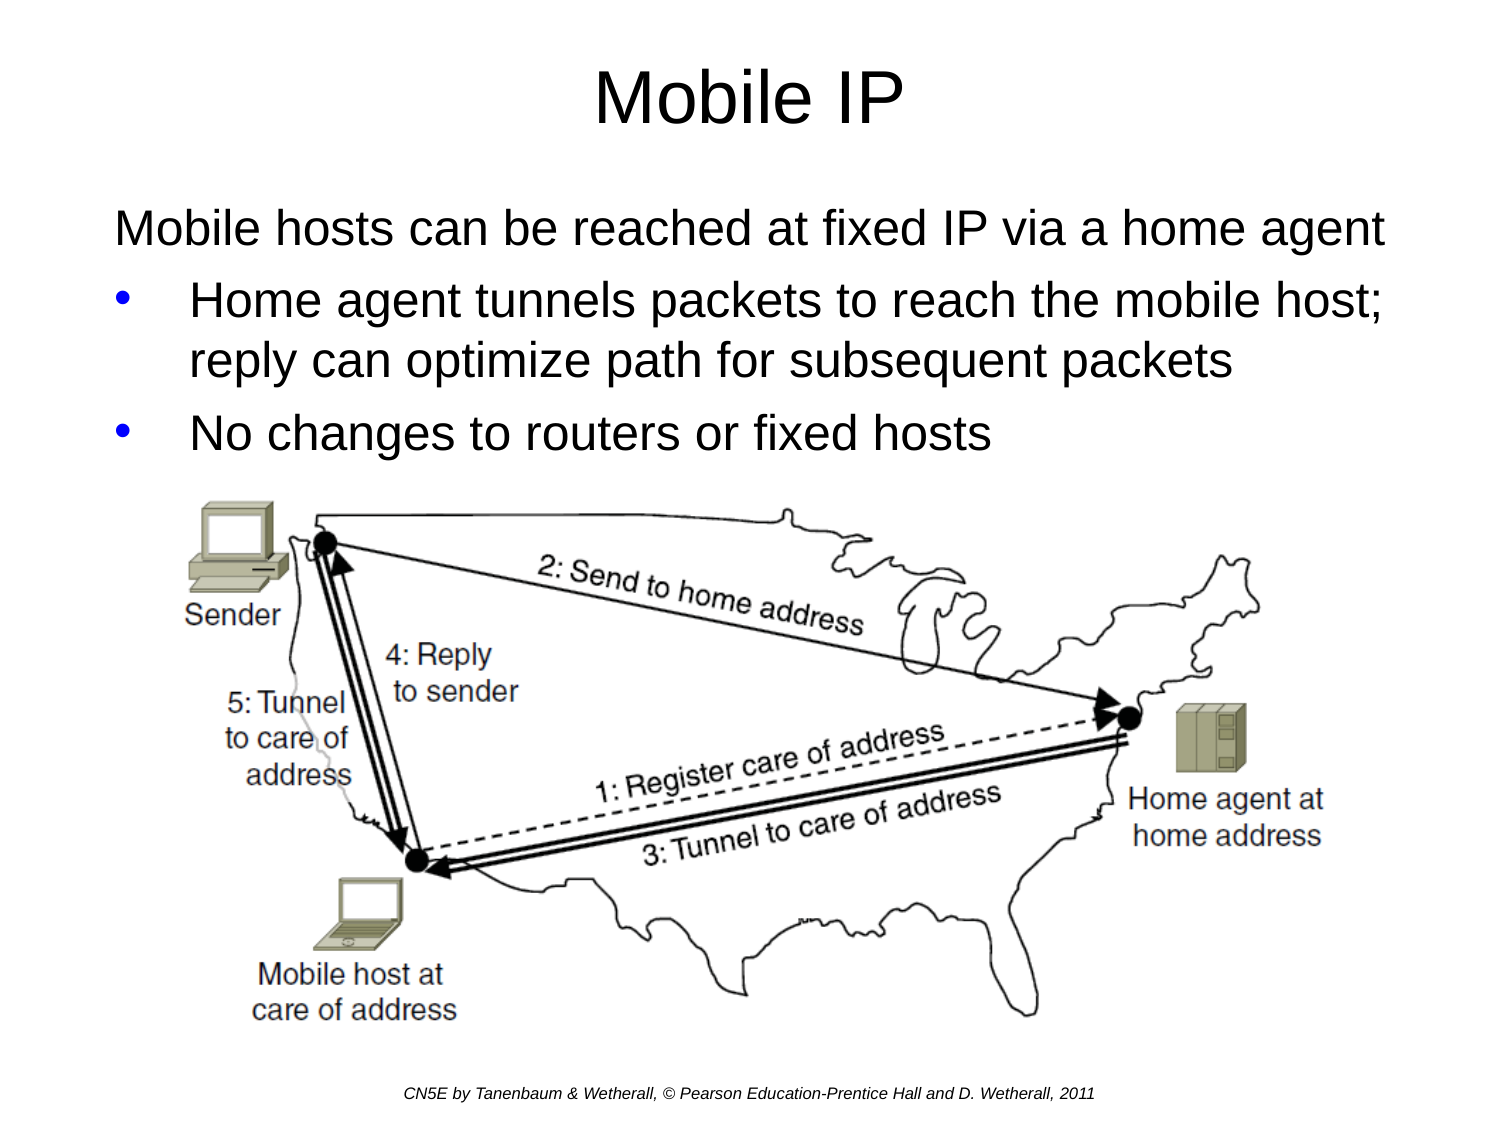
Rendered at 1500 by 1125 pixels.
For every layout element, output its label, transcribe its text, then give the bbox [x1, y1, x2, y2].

title Mobile IP [0, 0, 1500, 188]
footer CN5E by Tanenbaum & Wetherall, © Pearson Education-Prentice Hall and D. Wetherall, 2011 [0, 1074, 1500, 1125]
list Mobile hosts can be reached at fixed IP via a home agent Home agent tunnels packets to reach the mobile host; reply can optimize path for subsequent packets No changes to routers or fixed hosts [98, 187, 1450, 987]
picture [169, 474, 1330, 1061]
